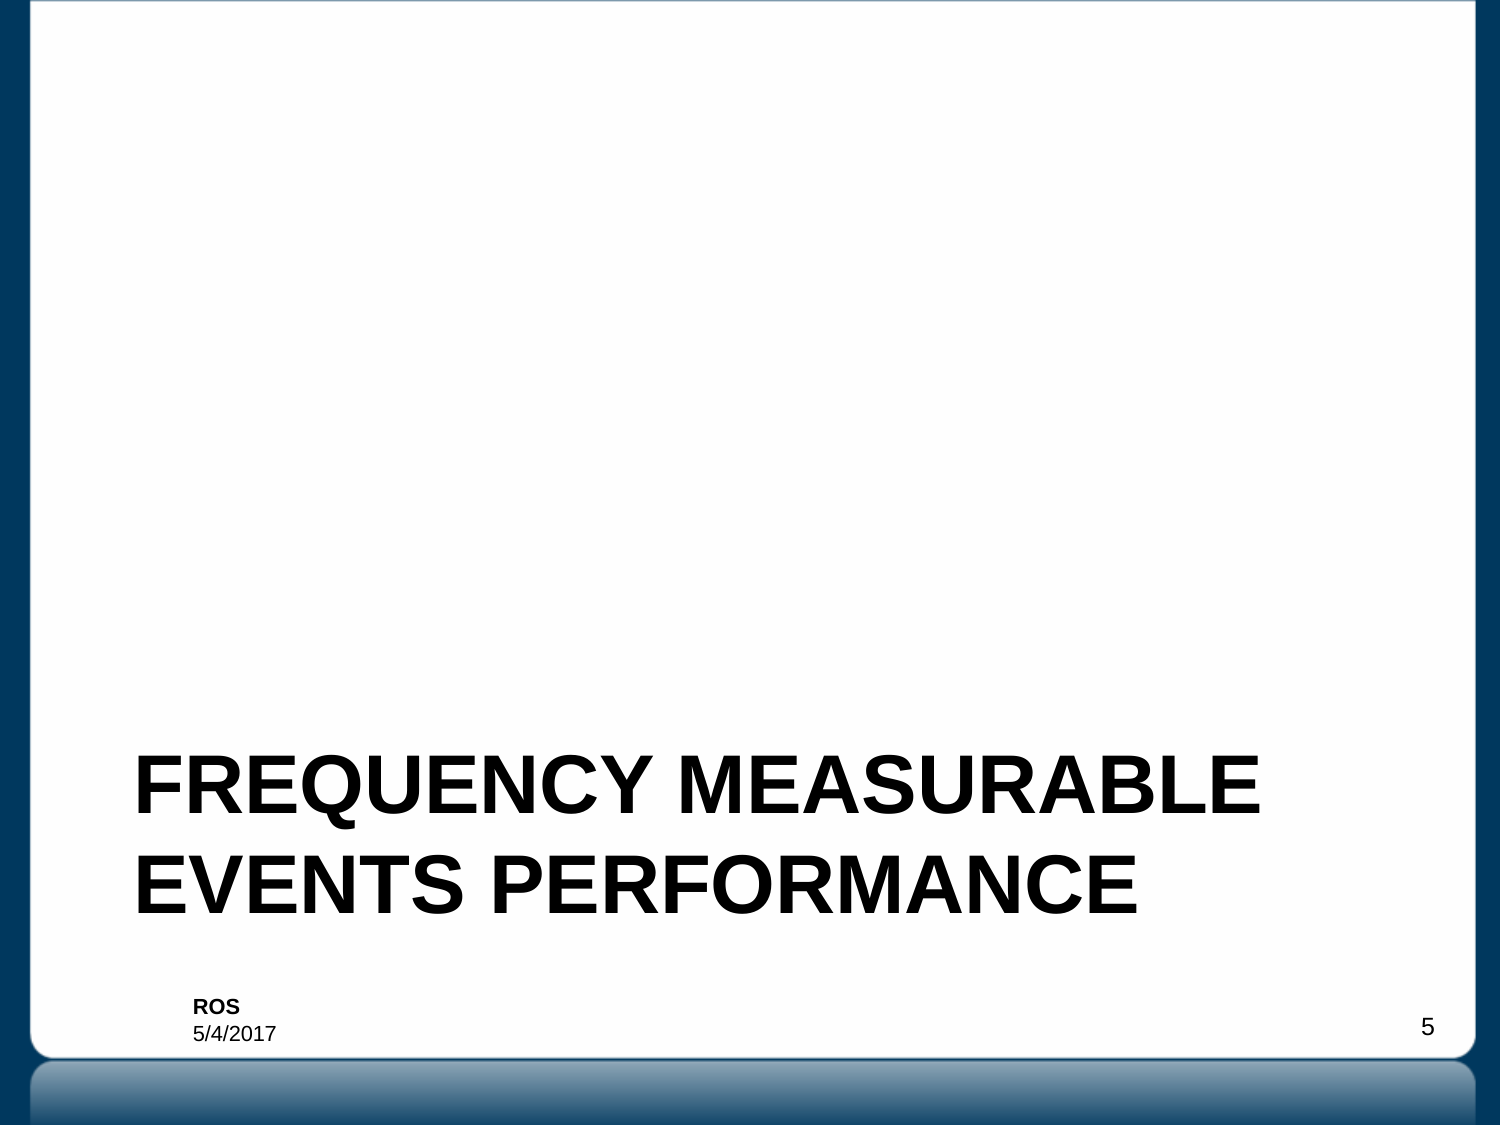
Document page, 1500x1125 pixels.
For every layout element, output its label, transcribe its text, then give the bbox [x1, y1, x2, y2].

picture [0, 0, 1500, 1125]
title Frequency Measurable Events Performance [118, 722, 1394, 947]
